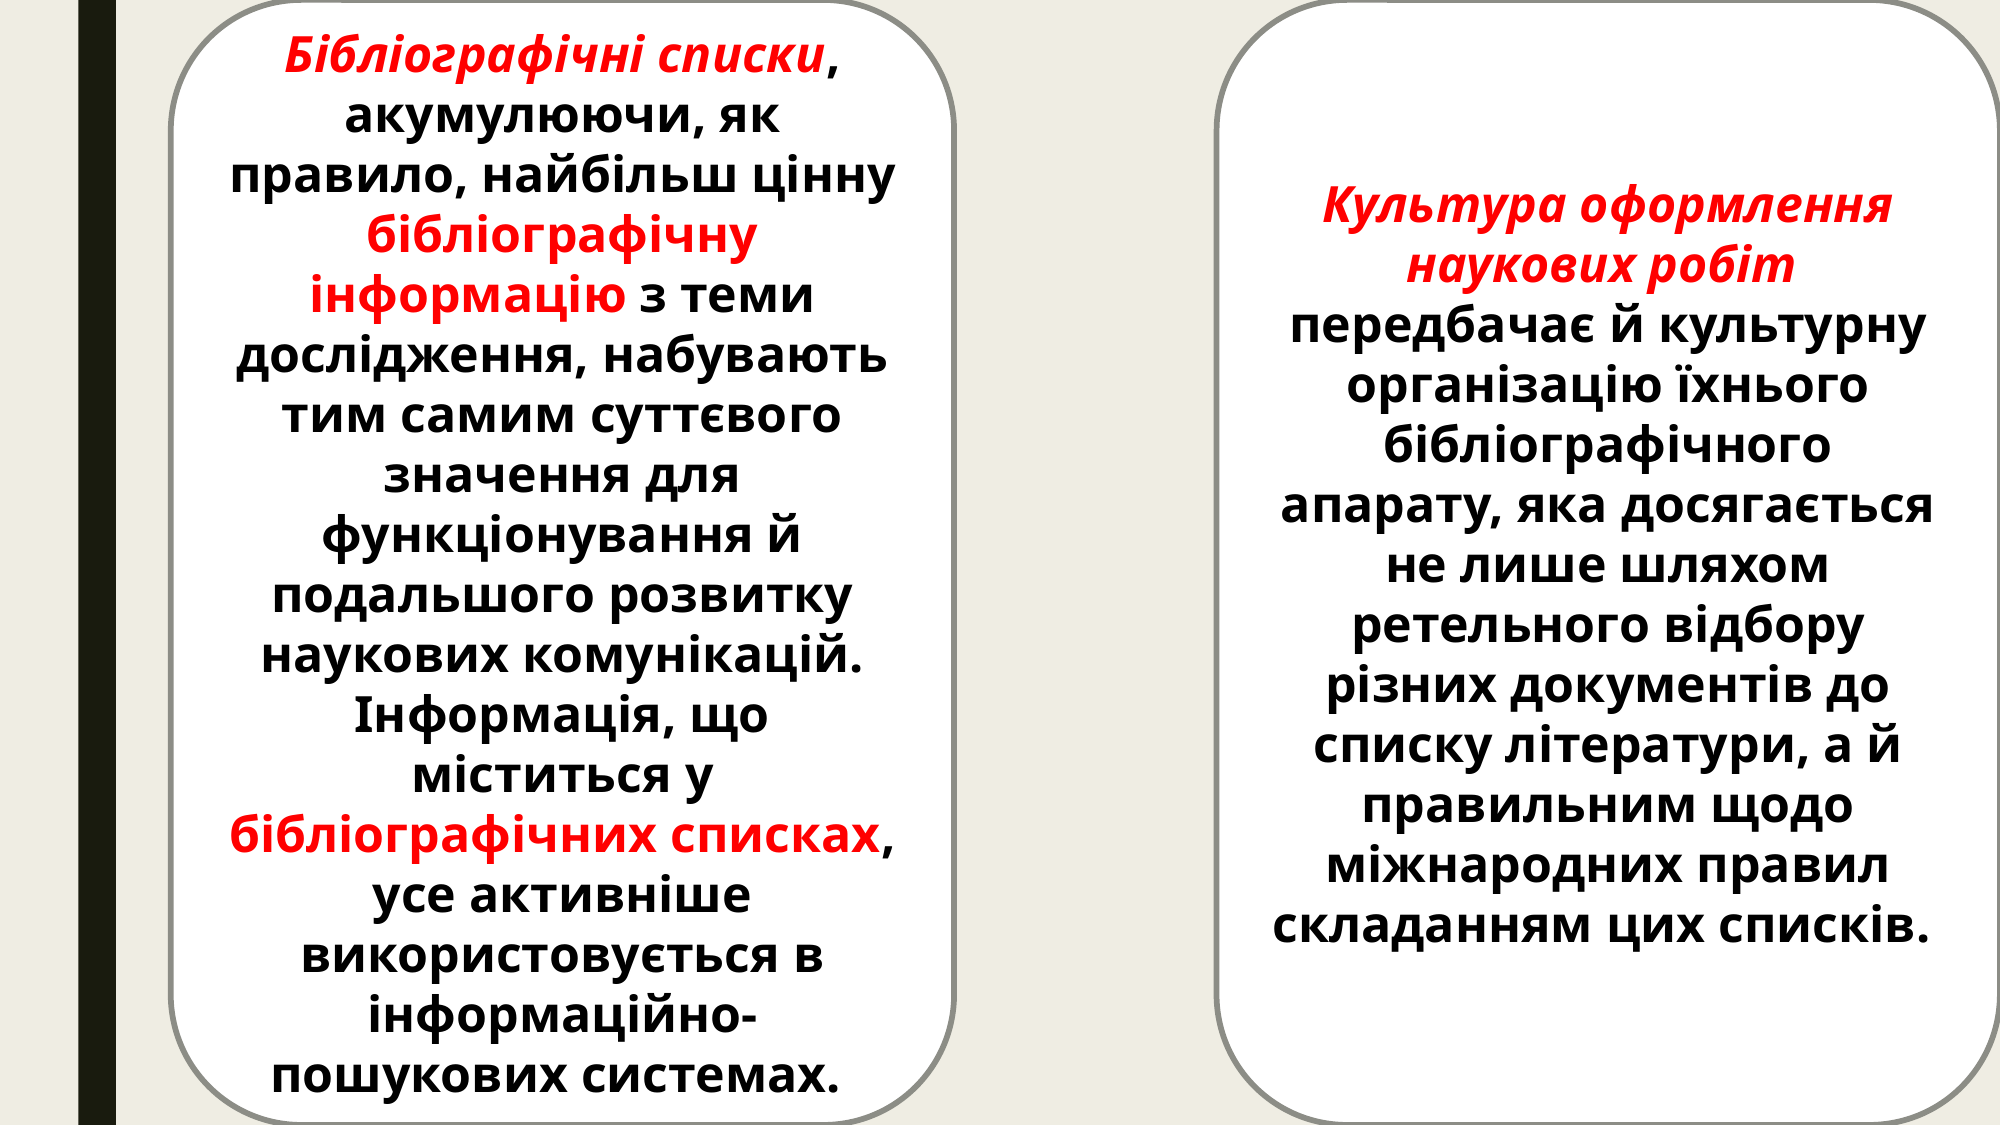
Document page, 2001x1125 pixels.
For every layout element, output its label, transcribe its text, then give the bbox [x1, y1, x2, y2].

text_box Культура оформлення наукових робіт передбачає й культурну ор­ганізацію їхнього бібліографічного апарату, яка досягається не лише шляхом ретельного відбору різних документів до списку літератури, а й правильним щодо міжнародних правил складанням цих списків. [1213, 0, 2000, 1125]
text_box Бібліографічні списки, акумулюючи, як правило, найбільш цінну бібліографічну інформацію з теми дослідження, набувають тим самим суттєвого значення для функціонування й подальшого розвитку наукових комунікацій. Інформація, що міститься у бібліографічних списках, усе активніше використовується в інформаційно- пошукових системах. [167, 0, 957, 1125]
